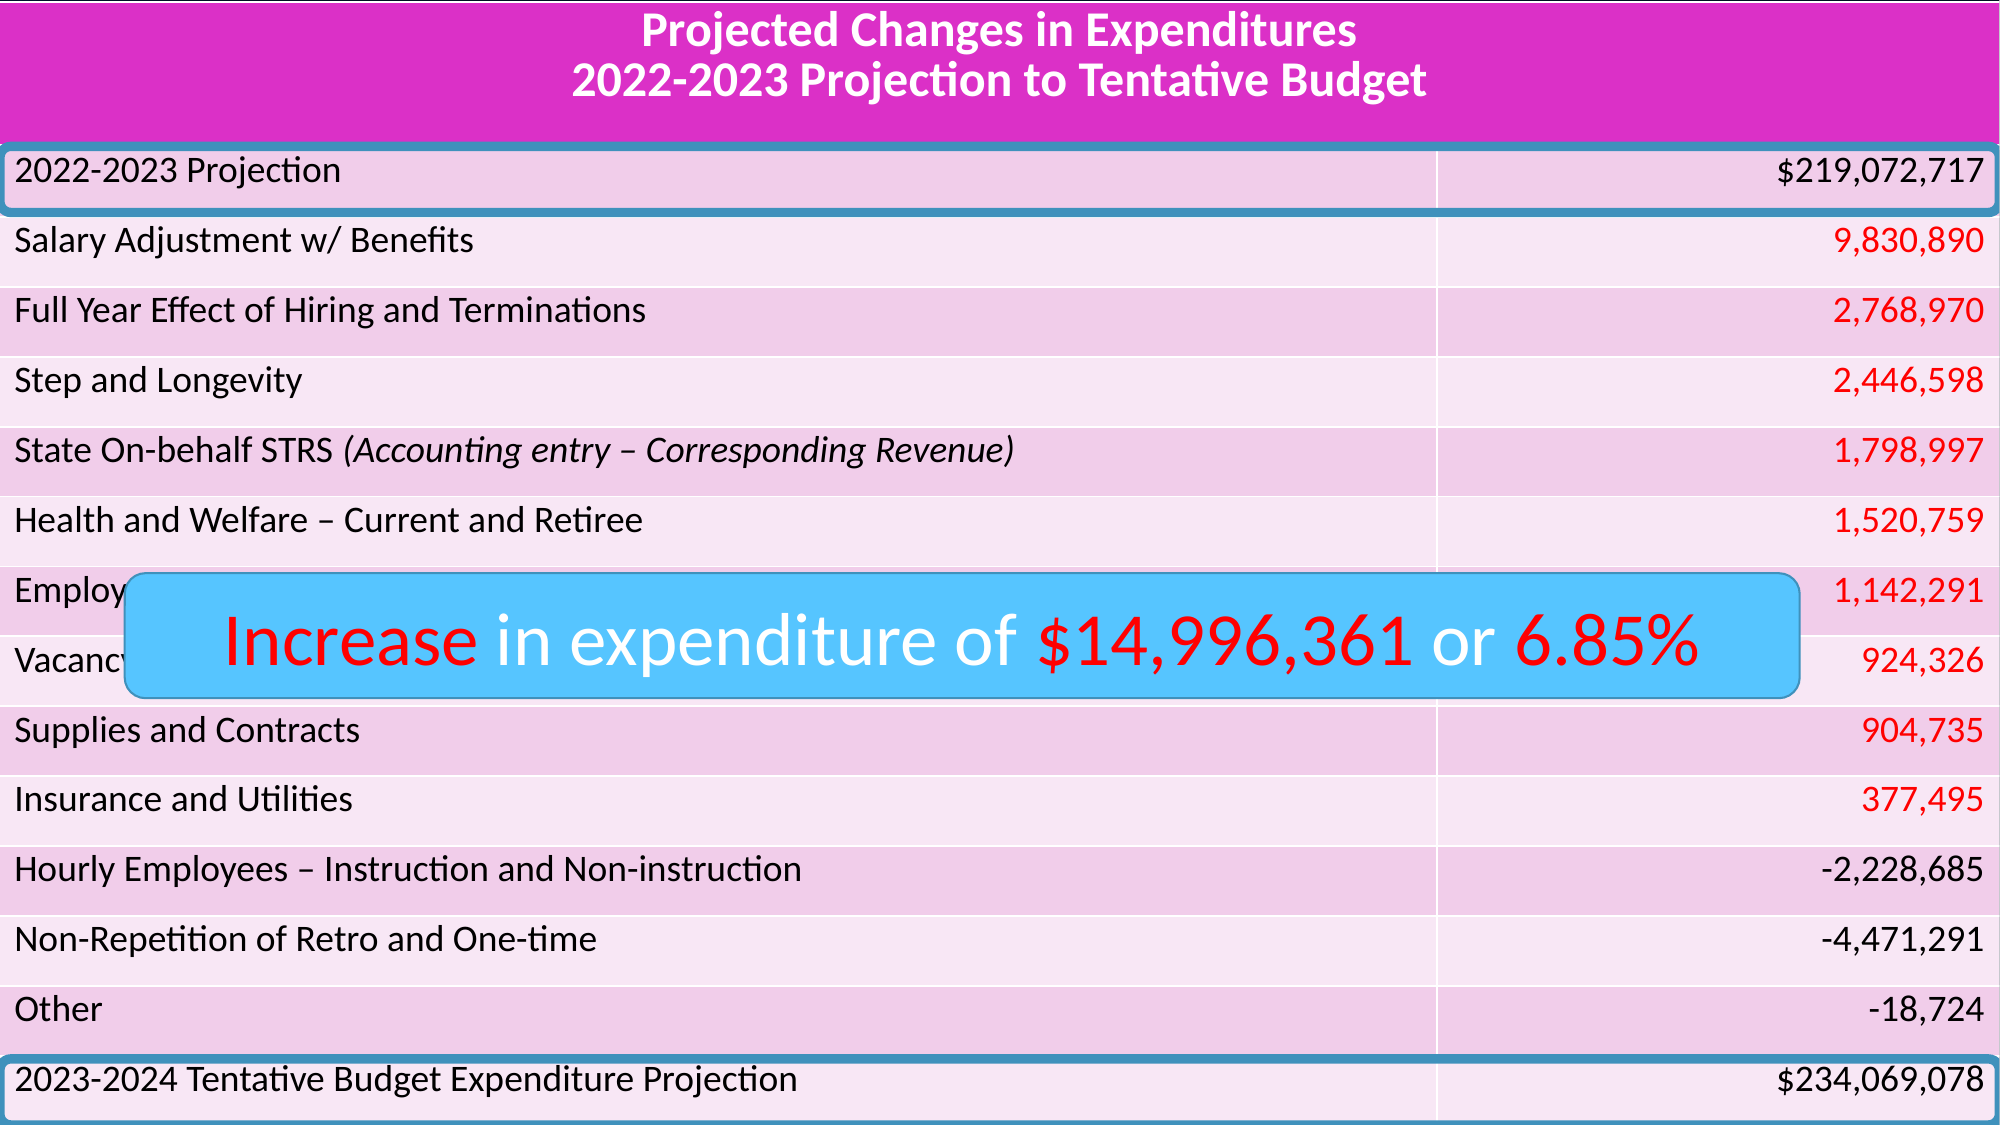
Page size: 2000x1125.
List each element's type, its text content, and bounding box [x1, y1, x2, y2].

table_cell 2022-2023 Projection [0, 209, 1436, 216]
table_cell 924,326 [1438, 637, 1999, 705]
text_box Increase in expenditure of $14,996,361 or 6.85% [123, 572, 1801, 700]
table_cell Full Year Effect of Hiring and Terminations [0, 288, 1436, 356]
table_cell Insurance and Utilities [0, 777, 1436, 845]
table_cell 1,798,997 [1438, 428, 1999, 496]
table_cell Employment and Retirement Benefits [0, 567, 1436, 635]
text_box [0, 145, 2000, 214]
table_cell -4,471,291 [1438, 917, 1999, 985]
table_cell 1,142,291 [1438, 567, 1999, 635]
table_cell Vacancy List [0, 637, 1436, 705]
table_cell State On-behalf STRS (Accounting entry – Corresponding Revenue) [0, 428, 1436, 496]
table_cell Supplies and Contracts [0, 707, 1436, 775]
table_cell 1,520,759 [1438, 497, 1999, 566]
table_cell 904,735 [1438, 707, 1999, 775]
table_cell Health and Welfare – Current and Retiree [0, 497, 1436, 566]
table_cell 9,830,890 [1438, 218, 1999, 286]
table_cell -18,724 [1438, 987, 1999, 1055]
table_cell Hourly Employees – Instruction and Non-instruction [0, 847, 1436, 915]
table_cell 2,768,970 [1438, 288, 1999, 356]
text_box [159, 1057, 2000, 1125]
table_cell 2,446,598 [1438, 358, 1999, 426]
table_cell Other [159, 987, 1436, 1055]
table_cell Non-Repetition of Retro and One-time [0, 917, 1436, 985]
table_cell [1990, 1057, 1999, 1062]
table_cell -2,228,685 [1438, 847, 1999, 915]
picture [0, 959, 159, 1125]
table_cell Salary Adjustment w/ Benefits [0, 218, 1436, 286]
table_cell 377,495 [1438, 777, 1999, 845]
table_cell Step and Longevity [0, 358, 1436, 426]
table_header Projected Changes in Expenditures 2022-2023 Projection to Tentative Budget [0, 3, 1999, 144]
table_cell $219,072,717 [1438, 209, 1999, 216]
